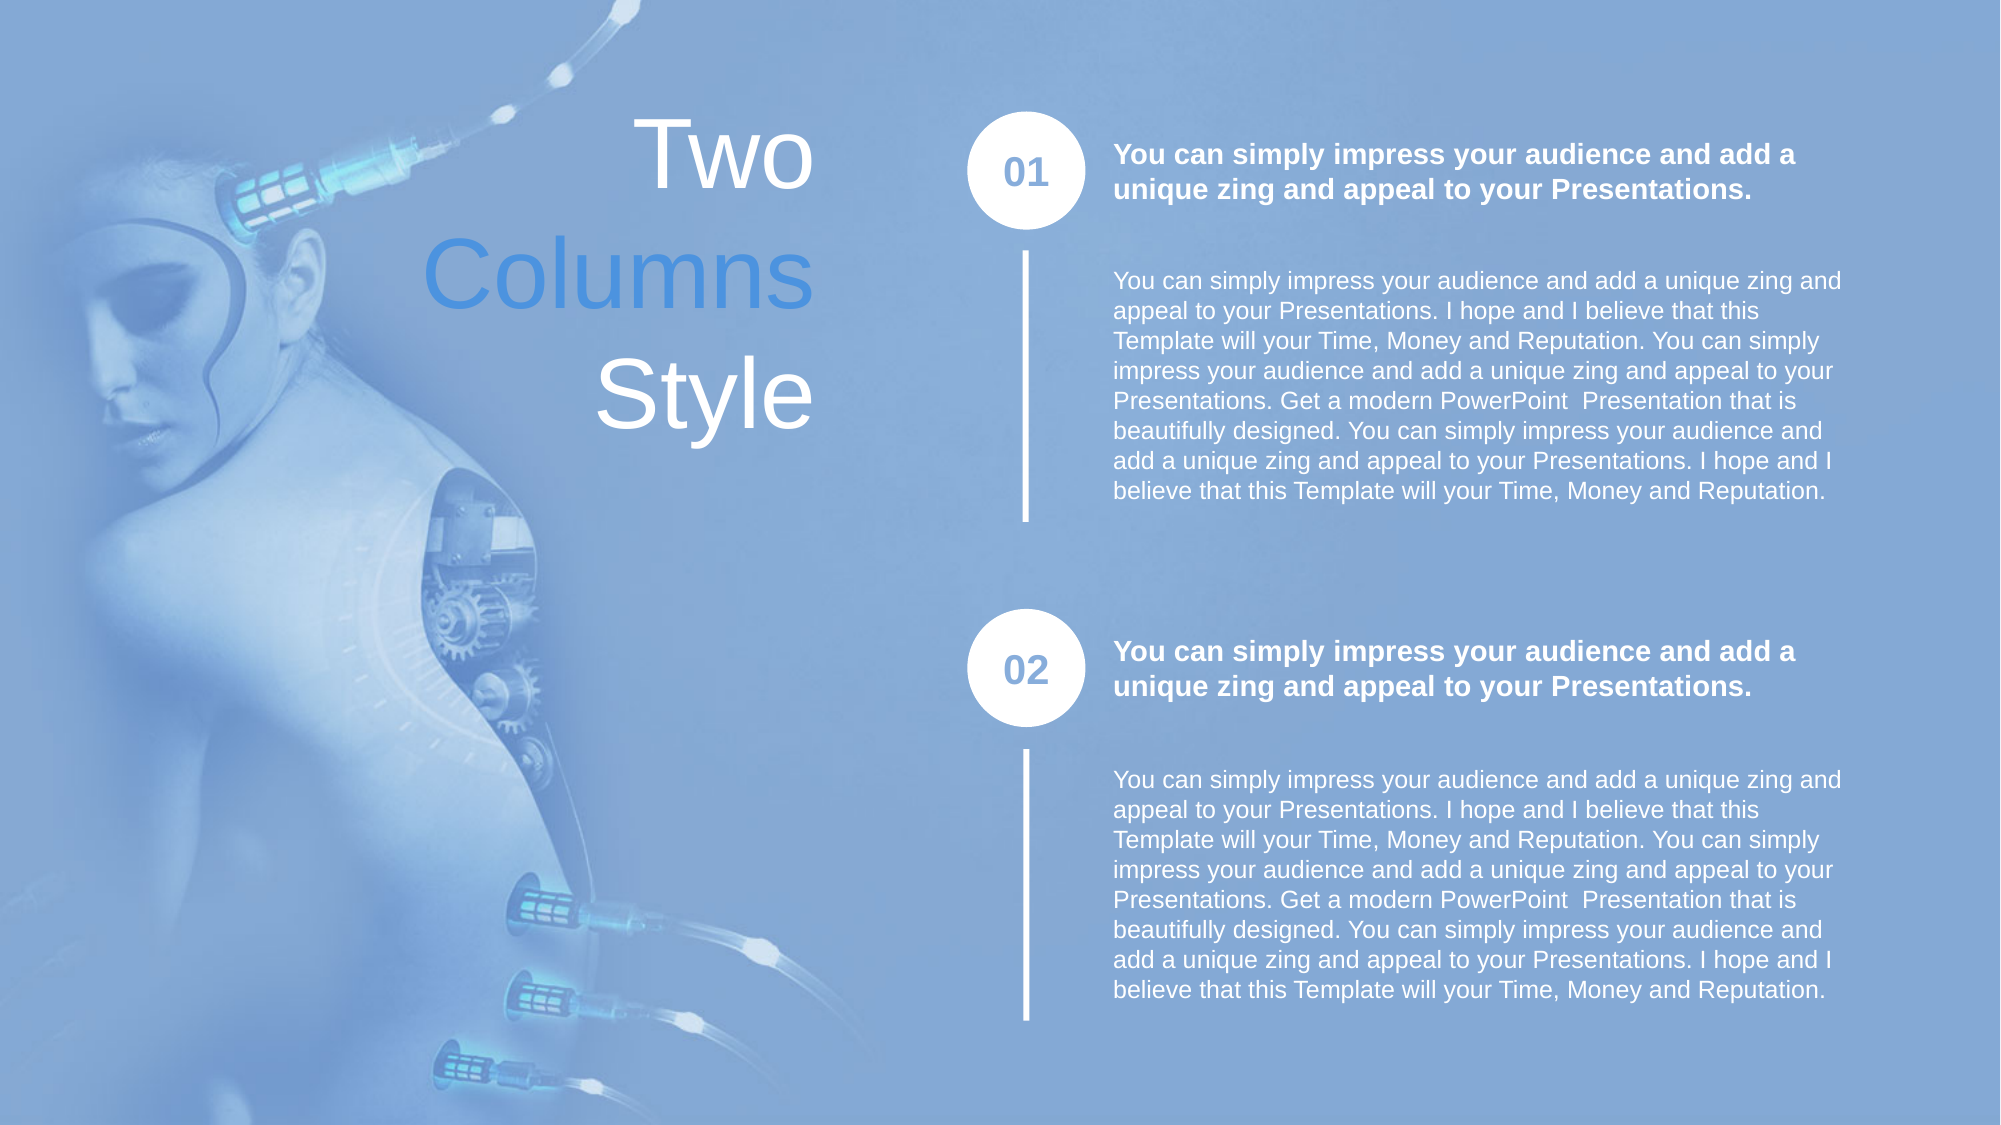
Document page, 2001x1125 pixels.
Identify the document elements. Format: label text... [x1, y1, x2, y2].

text_box Two Columns Style [328, 50, 831, 488]
text_box You can simply impress your audience and add a unique zing and appeal to your Presentations. I hope and I believe that this Template will your Time, Money and Reputation. You can simply impress your audience and add a unique zing and appeal to your Presentations. Get a modern PowerPoint Presentation that is beautifully designed. You can simply impress your audience and add a unique zing and appeal to your Presentations. I hope and I believe that this Template will your Time, Money and Reputation. [1098, 257, 1868, 512]
text_box 01 [987, 137, 1065, 203]
text_box You can simply impress your audience and add a unique zing and appeal to your Presentations. I hope and I believe that this Template will your Time, Money and Reputation. You can simply impress your audience and add a unique zing and appeal to your Presentations. Get a modern PowerPoint Presentation that is beautifully designed. You can simply impress your audience and add a unique zing and appeal to your Presentations. I hope and I believe that this Template will your Time, Money and Reputation. [1098, 756, 1868, 1011]
picture [0, 0, 2001, 1125]
text_box 02 [987, 635, 1065, 700]
text_box [1022, 748, 1030, 1022]
text_box [1022, 249, 1030, 523]
text_box [966, 110, 1087, 231]
text_box You can simply impress your audience and add a unique zing and appeal to your Presentations. [1098, 127, 1868, 213]
text_box You can simply impress your audience and add a unique zing and appeal to your Presentations. [1098, 625, 1868, 710]
text_box [966, 607, 1087, 729]
